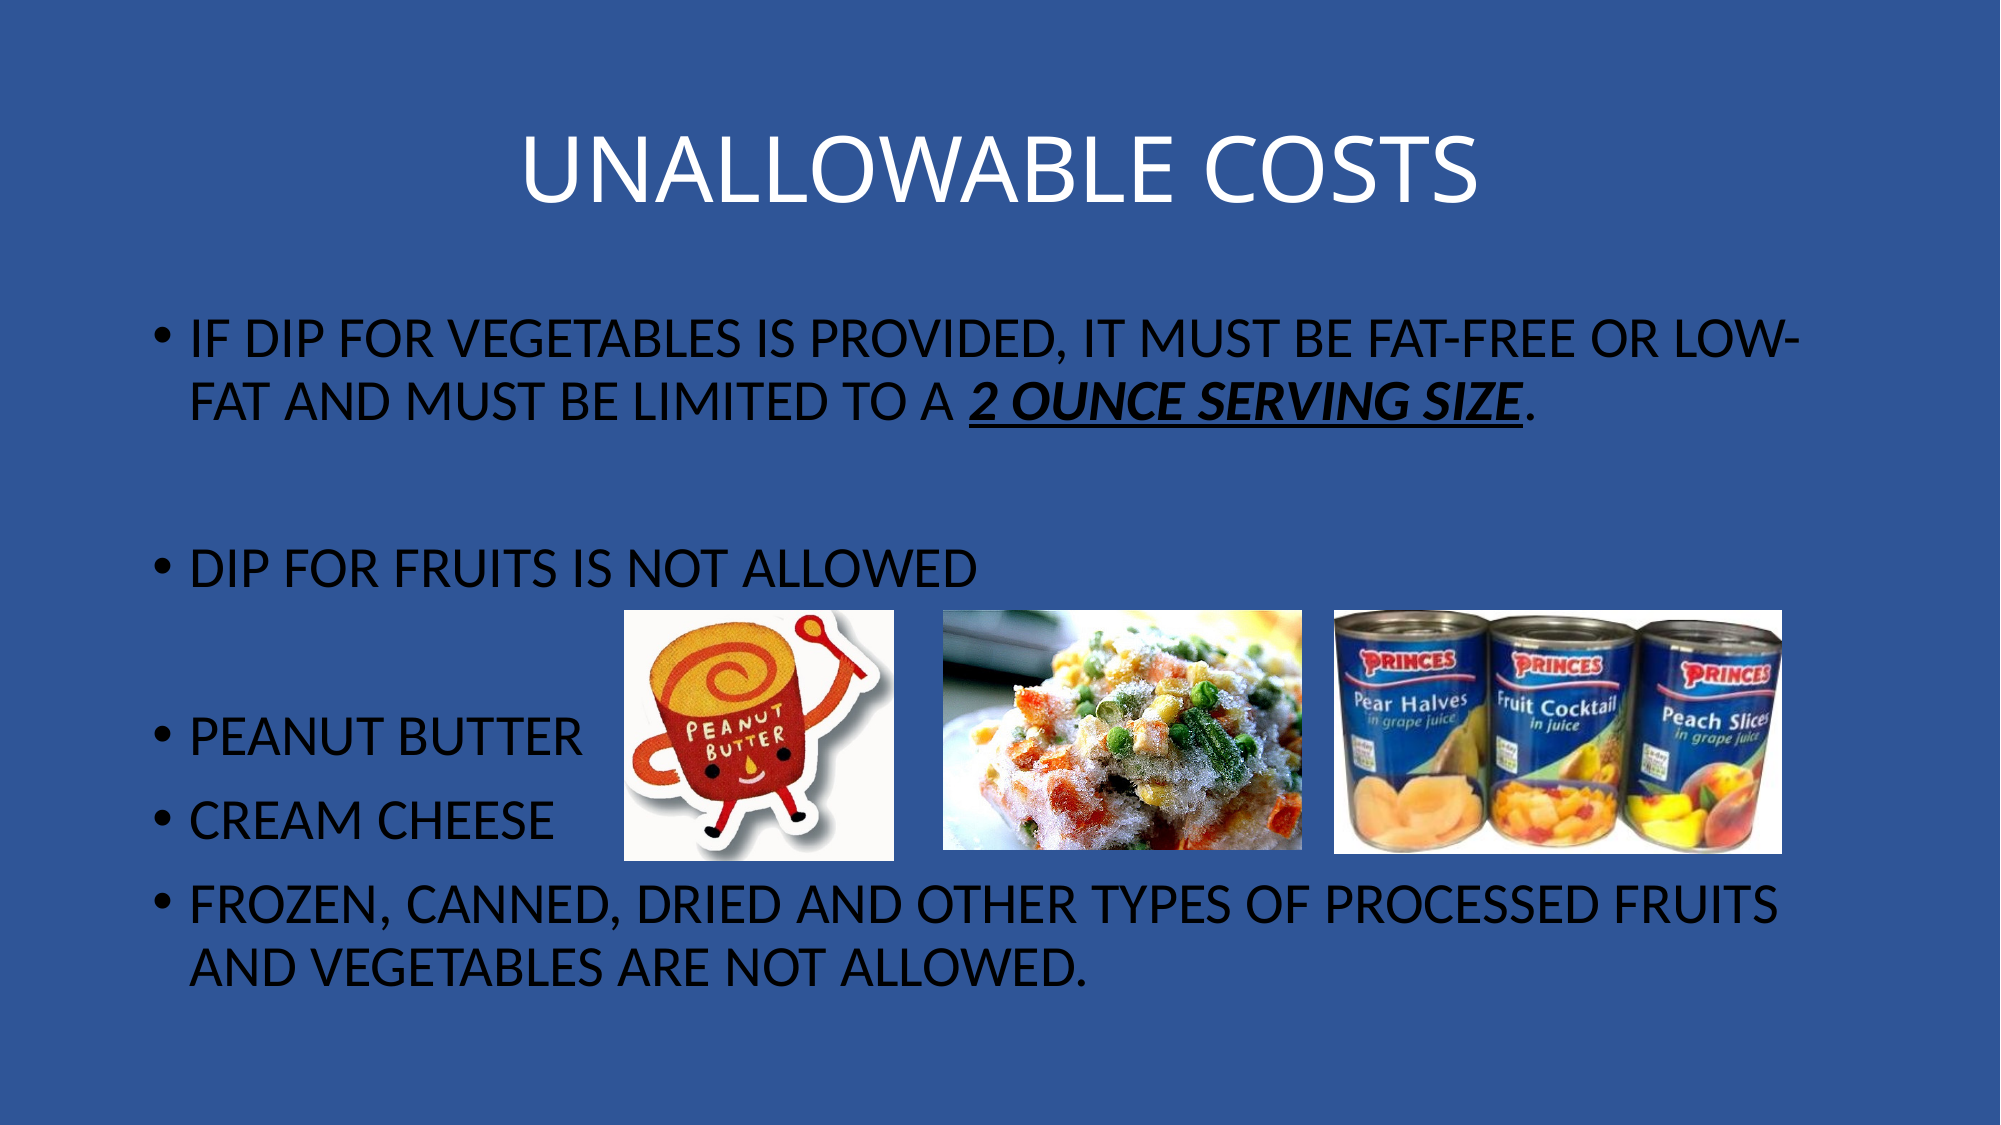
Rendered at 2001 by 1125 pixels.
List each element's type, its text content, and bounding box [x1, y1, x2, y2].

title UNALLOWABLE COSTS [137, 64, 1863, 282]
picture [943, 610, 1303, 850]
picture [1334, 610, 1782, 854]
list IF DIP FOR VEGETABLES IS PROVIDED, IT MUST BE FAT-FREE OR LOW-FAT AND MUST BE LIMITED TO A 2 OUNCE SERVING SIZE. DIP FOR FRUITS IS NOT ALLOWED PEANUT BUTTER CREAM CHEESE FROZEN, CANNED, DRIED AND OTHER TYPES OF PROCESSED FRUITS AND VEGETABLES ARE NOT ALLOWED. [137, 299, 1863, 1014]
picture [624, 610, 895, 861]
